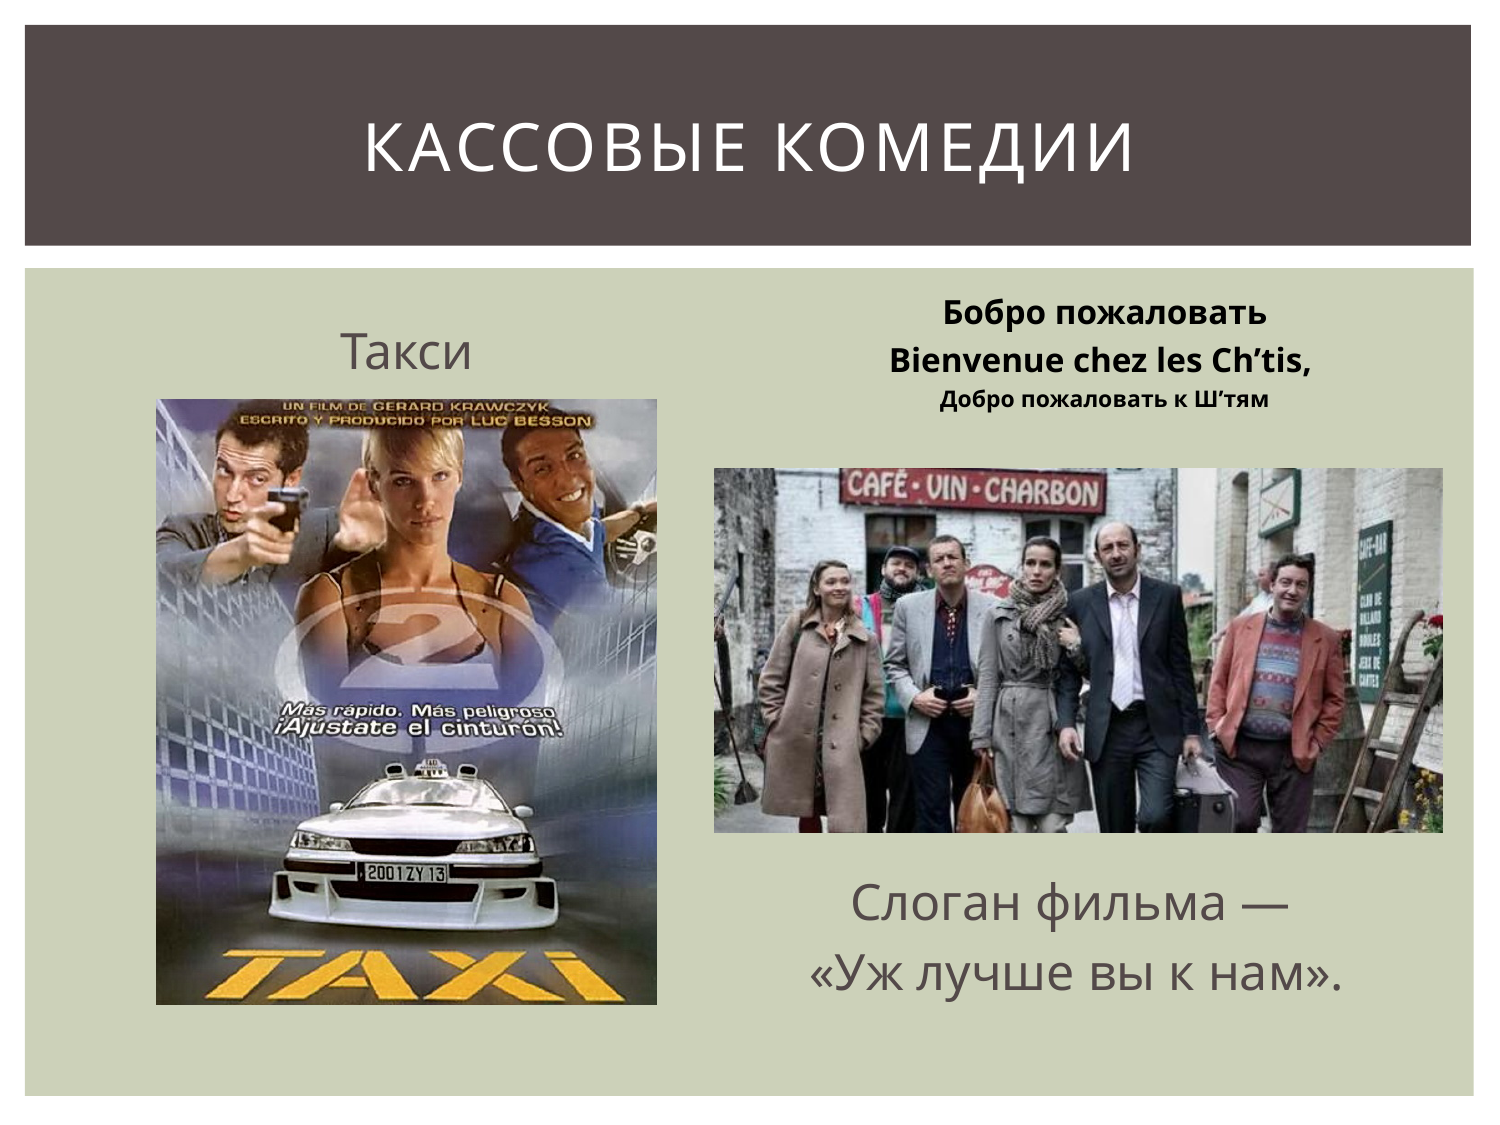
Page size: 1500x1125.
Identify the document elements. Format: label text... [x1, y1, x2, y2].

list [714, 468, 1444, 833]
title Кассовые комедии [62, 58, 1438, 232]
list Такси [76, 282, 738, 388]
list Бобро пожаловать Bienvenue chez les Ch’tis, Добро пожаловать к Ш’тям [773, 314, 1437, 420]
text_box Слоган фильма — «Уж лучше вы к нам». [773, 863, 1381, 1008]
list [155, 399, 657, 1006]
